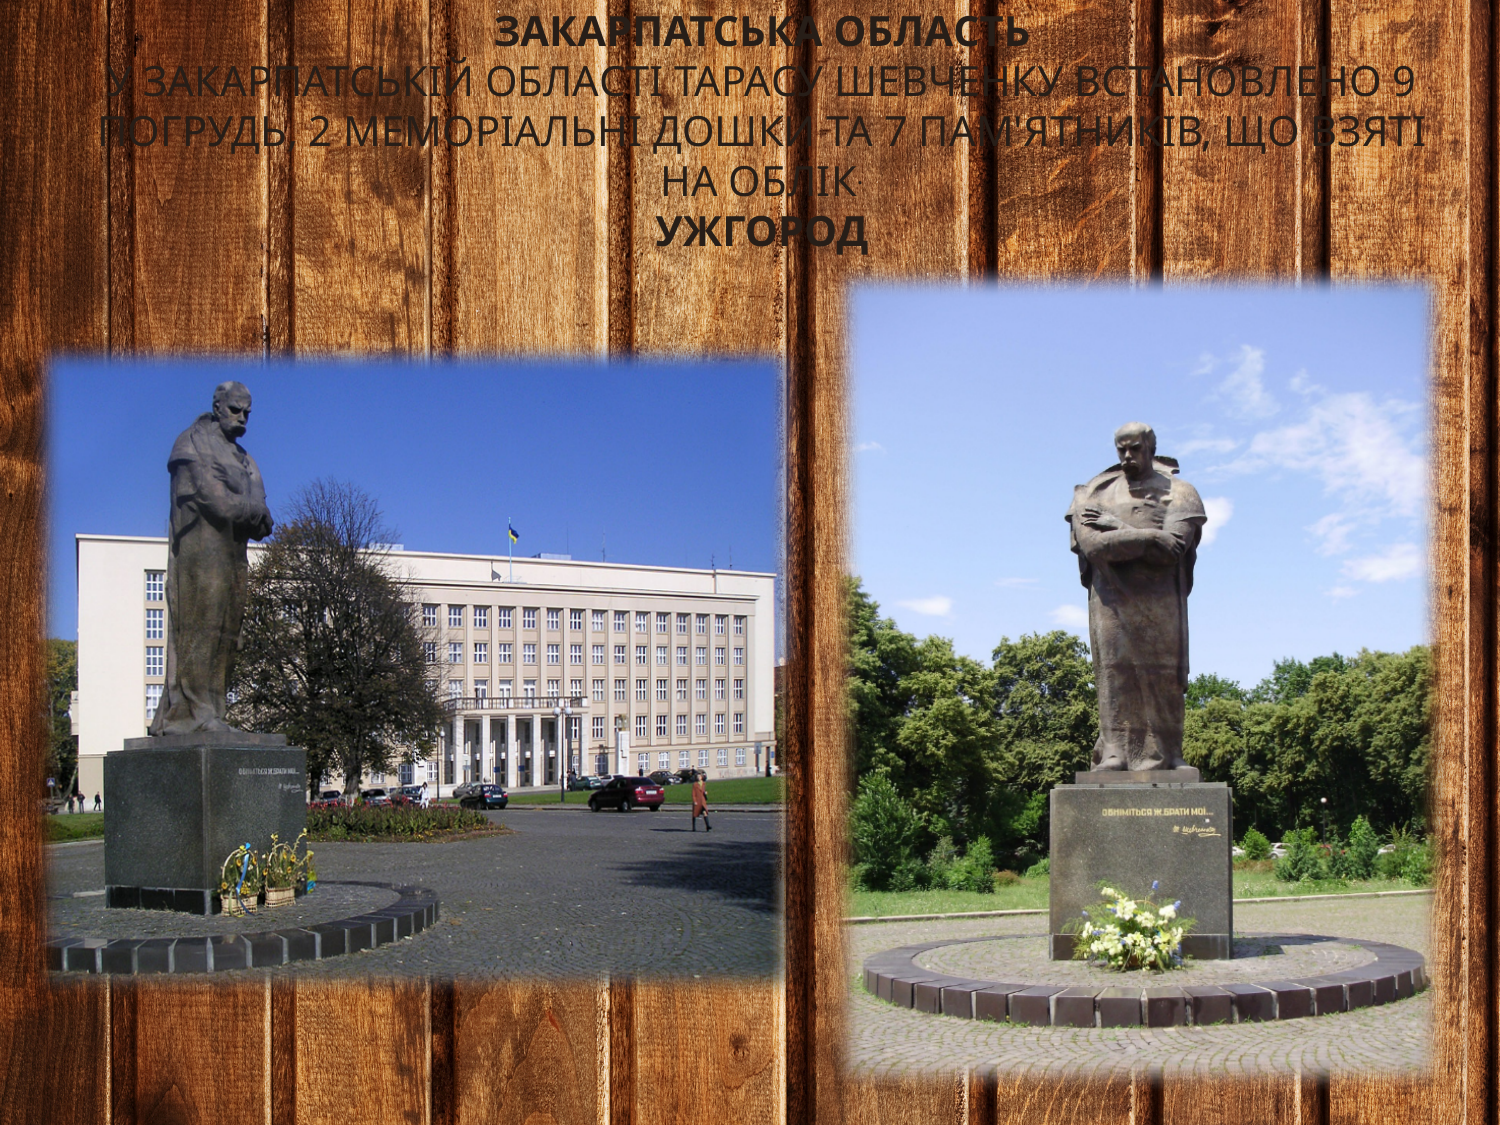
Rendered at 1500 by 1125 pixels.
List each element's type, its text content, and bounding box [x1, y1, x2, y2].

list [827, 262, 1453, 1095]
picture [0, 0, 1500, 1125]
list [29, 337, 803, 1000]
title Закарпатська область У Закарпатській області Тарасу Шевченку встановлено 9 погрудь, 2 меморіальні дошки та 7 пам'ятників, що взяті на облік. Ужгород [49, 75, 1475, 213]
